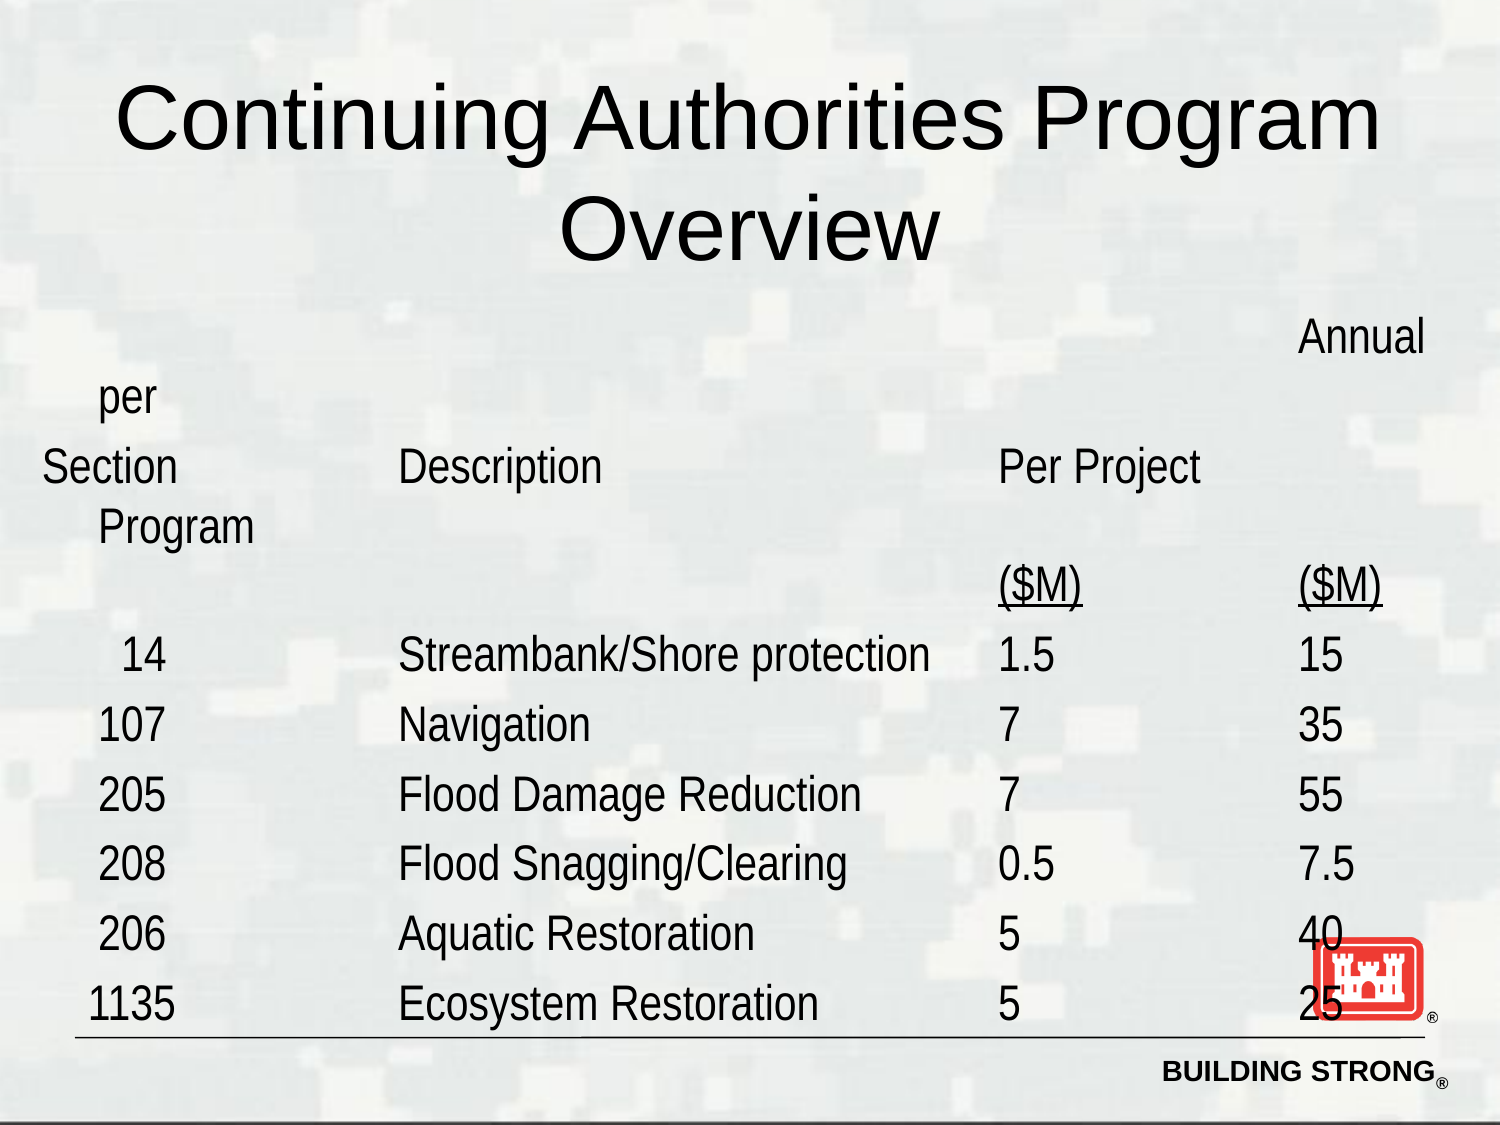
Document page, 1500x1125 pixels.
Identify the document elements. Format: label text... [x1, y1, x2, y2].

picture [0, 0, 1500, 1125]
text_box Annual per Section Description Per Project Program ($M) ($M) 14 Streambank/Shore protection 1.5 15 107 Navigation 7 35 205 Flood Damage Reduction 7 55 208 Flood Snagging/Clearing 0.5 7.5 206 Aquatic Restoration 5 40 1135 Ecosystem Restoration 5 25 [27, 295, 1465, 1055]
text_box Continuing Authorities Program Overview [74, 120, 1425, 216]
text_box [137, 37, 1388, 120]
